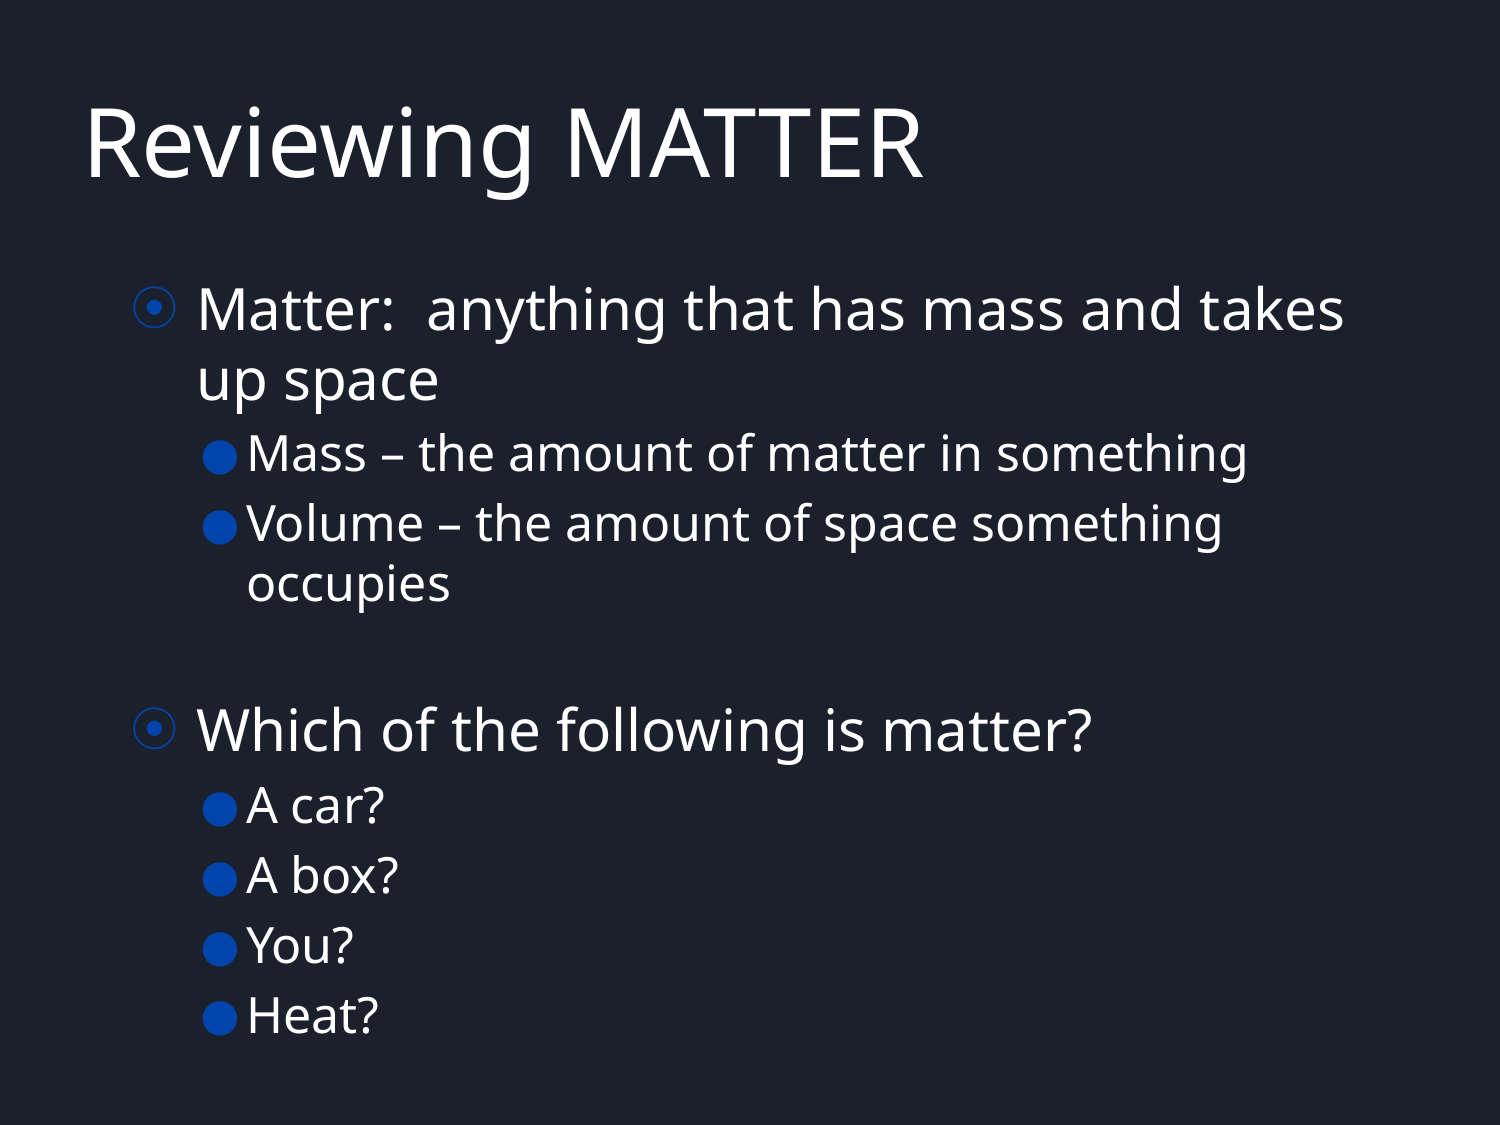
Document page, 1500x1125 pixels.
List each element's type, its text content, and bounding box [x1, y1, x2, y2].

list Matter: anything that has mass and takes up space Mass – the amount of matter in something Volume – the amount of space something occupies Which of the following is matter? A car? A box? You? Heat? [112, 264, 1388, 1002]
title Reviewing MATTER [75, 45, 1300, 233]
